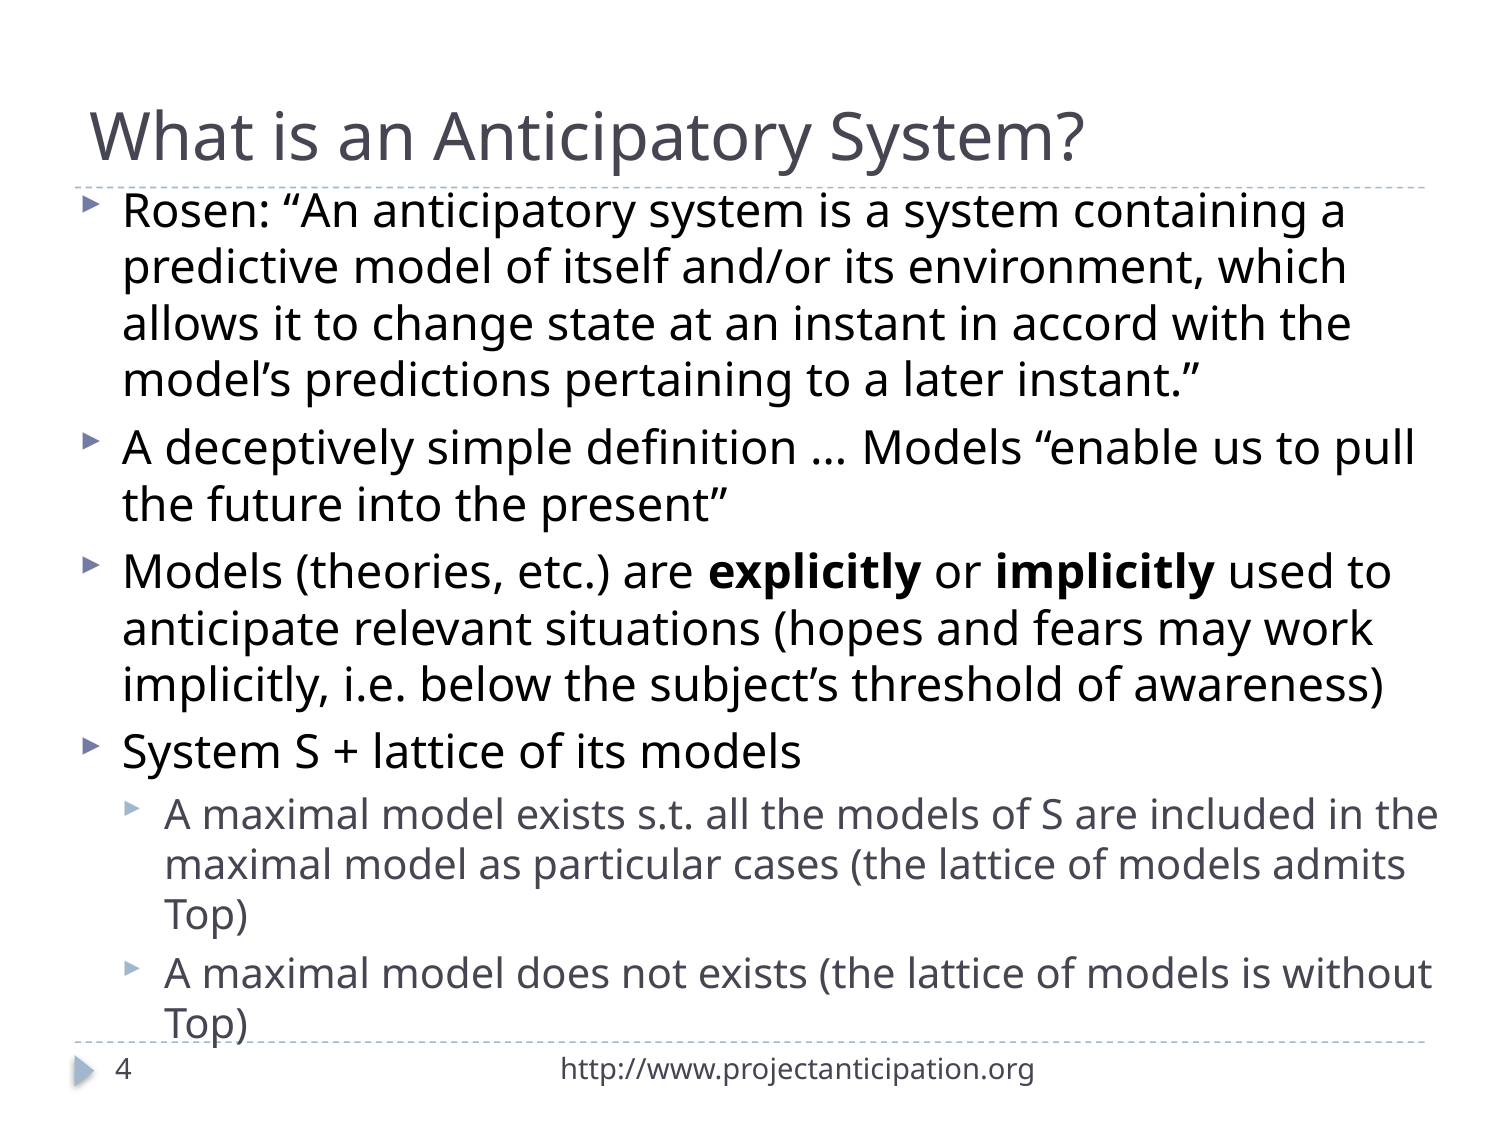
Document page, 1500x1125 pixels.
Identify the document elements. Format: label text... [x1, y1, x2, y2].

title What is an Anticipatory System? [75, 19, 1425, 172]
footer http://www.projectanticipation.org [475, 1059, 1051, 1103]
slide_number 4 [100, 1042, 426, 1103]
list Rosen: “An anticipatory system is a system containing a predictive model of itself and/or its environment, which allows it to change state at an instant in accord with the model’s predictions pertaining to a later instant.” A deceptively simple definition … Models “enable us to pull the future into the present” Models (theories, etc.) are explicitly or implicitly used to anticipate relevant situations (hopes and fears may work implicitly, i.e. below the subject’s threshold of awareness) System S + lattice of its models A maximal model exists s.t. all the models of S are included in the maximal model as particular cases (the lattice of models admits Top) A maximal model does not exists (the lattice of models is without Top) [64, 172, 1459, 1059]
